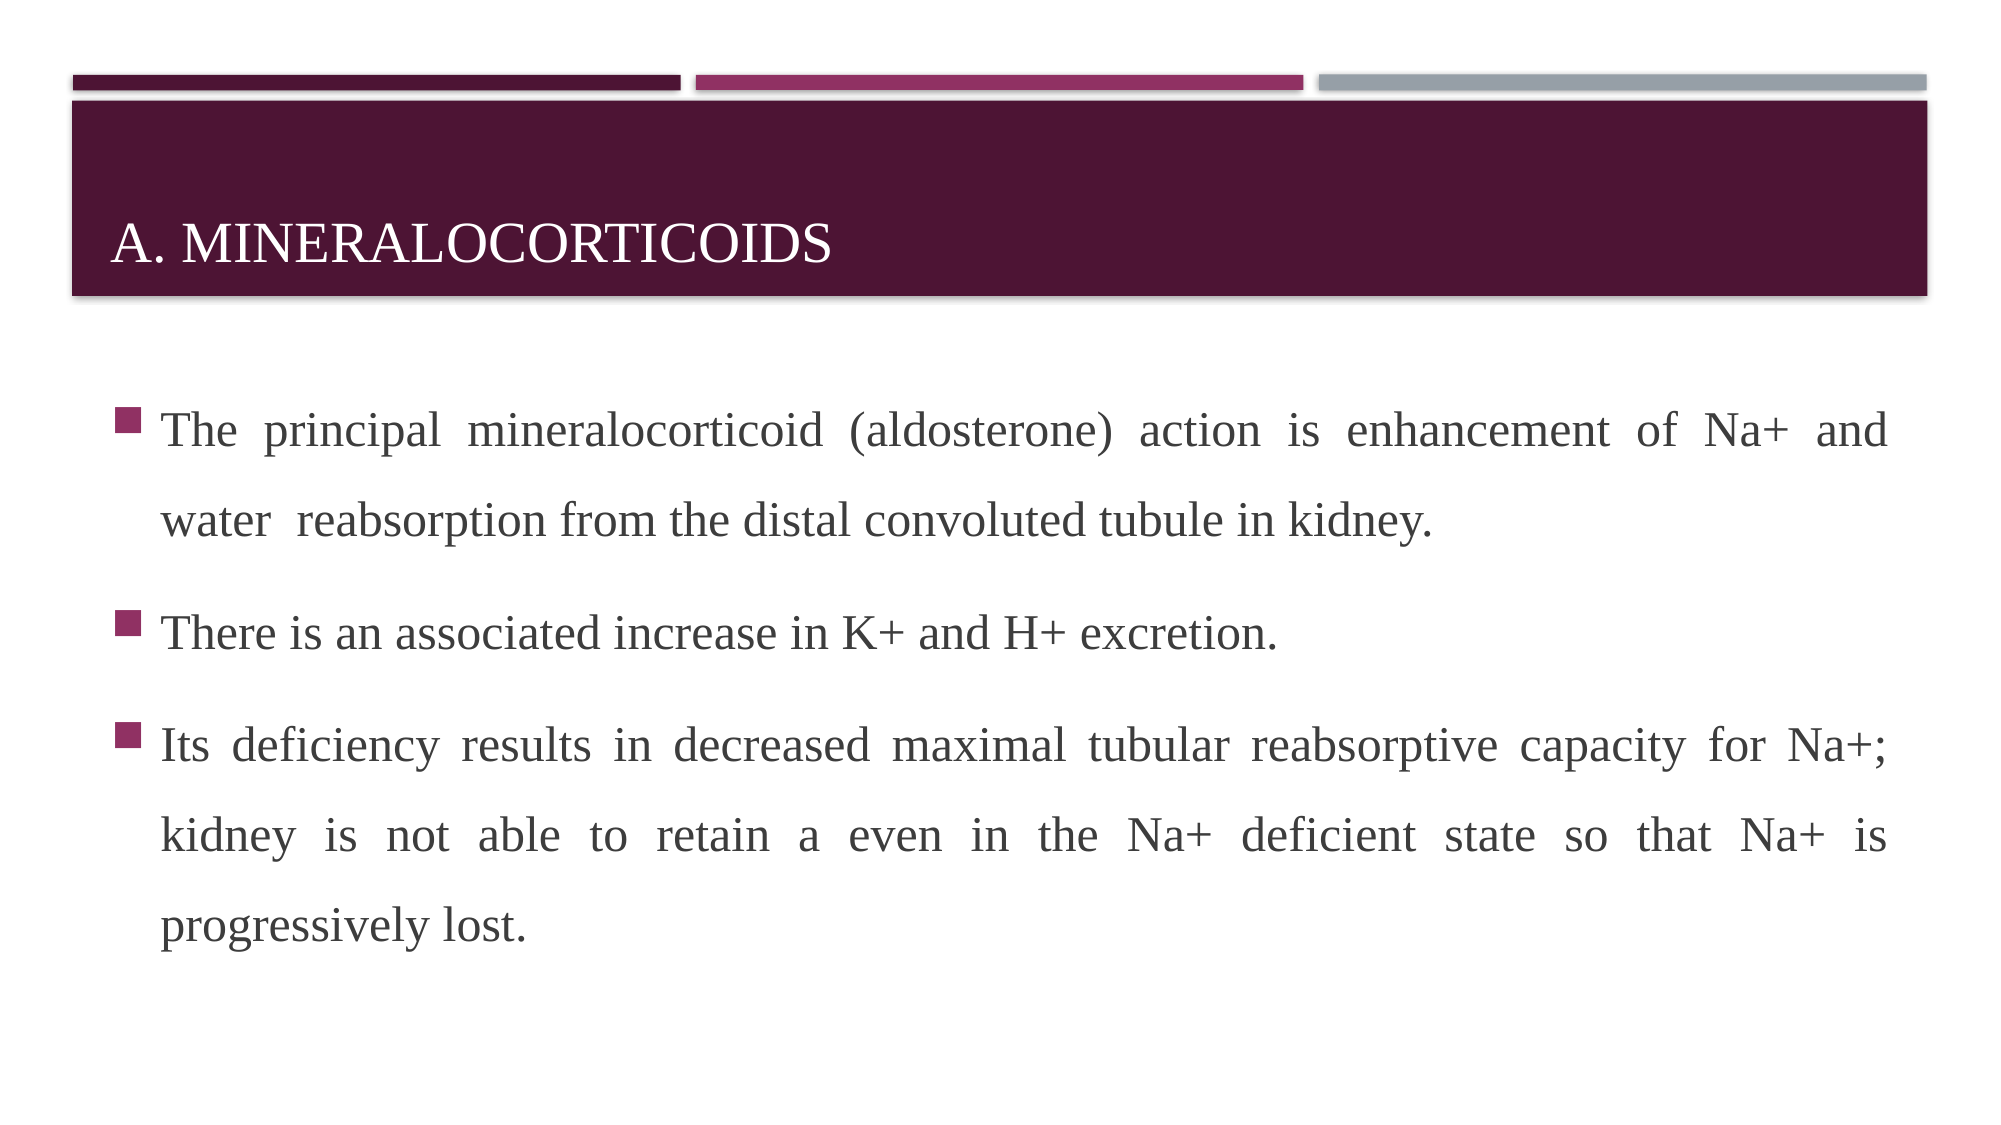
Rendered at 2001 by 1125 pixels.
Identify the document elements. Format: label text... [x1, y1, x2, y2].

list The principal mineralocorticoid (aldosterone) action is enhancement of Na+ and water reabsorption from the distal convoluted tubule in kidney. There is an associated increase in K+ and H+ excretion. Its deficiency results in decreased maximal tubular reabsorptive capacity for Na+; kidney is not able to retain a even in the Na+ deficient state so that Na+ is progressively lost. [95, 357, 1905, 962]
title A. Mineralocorticoids [95, 115, 1905, 282]
